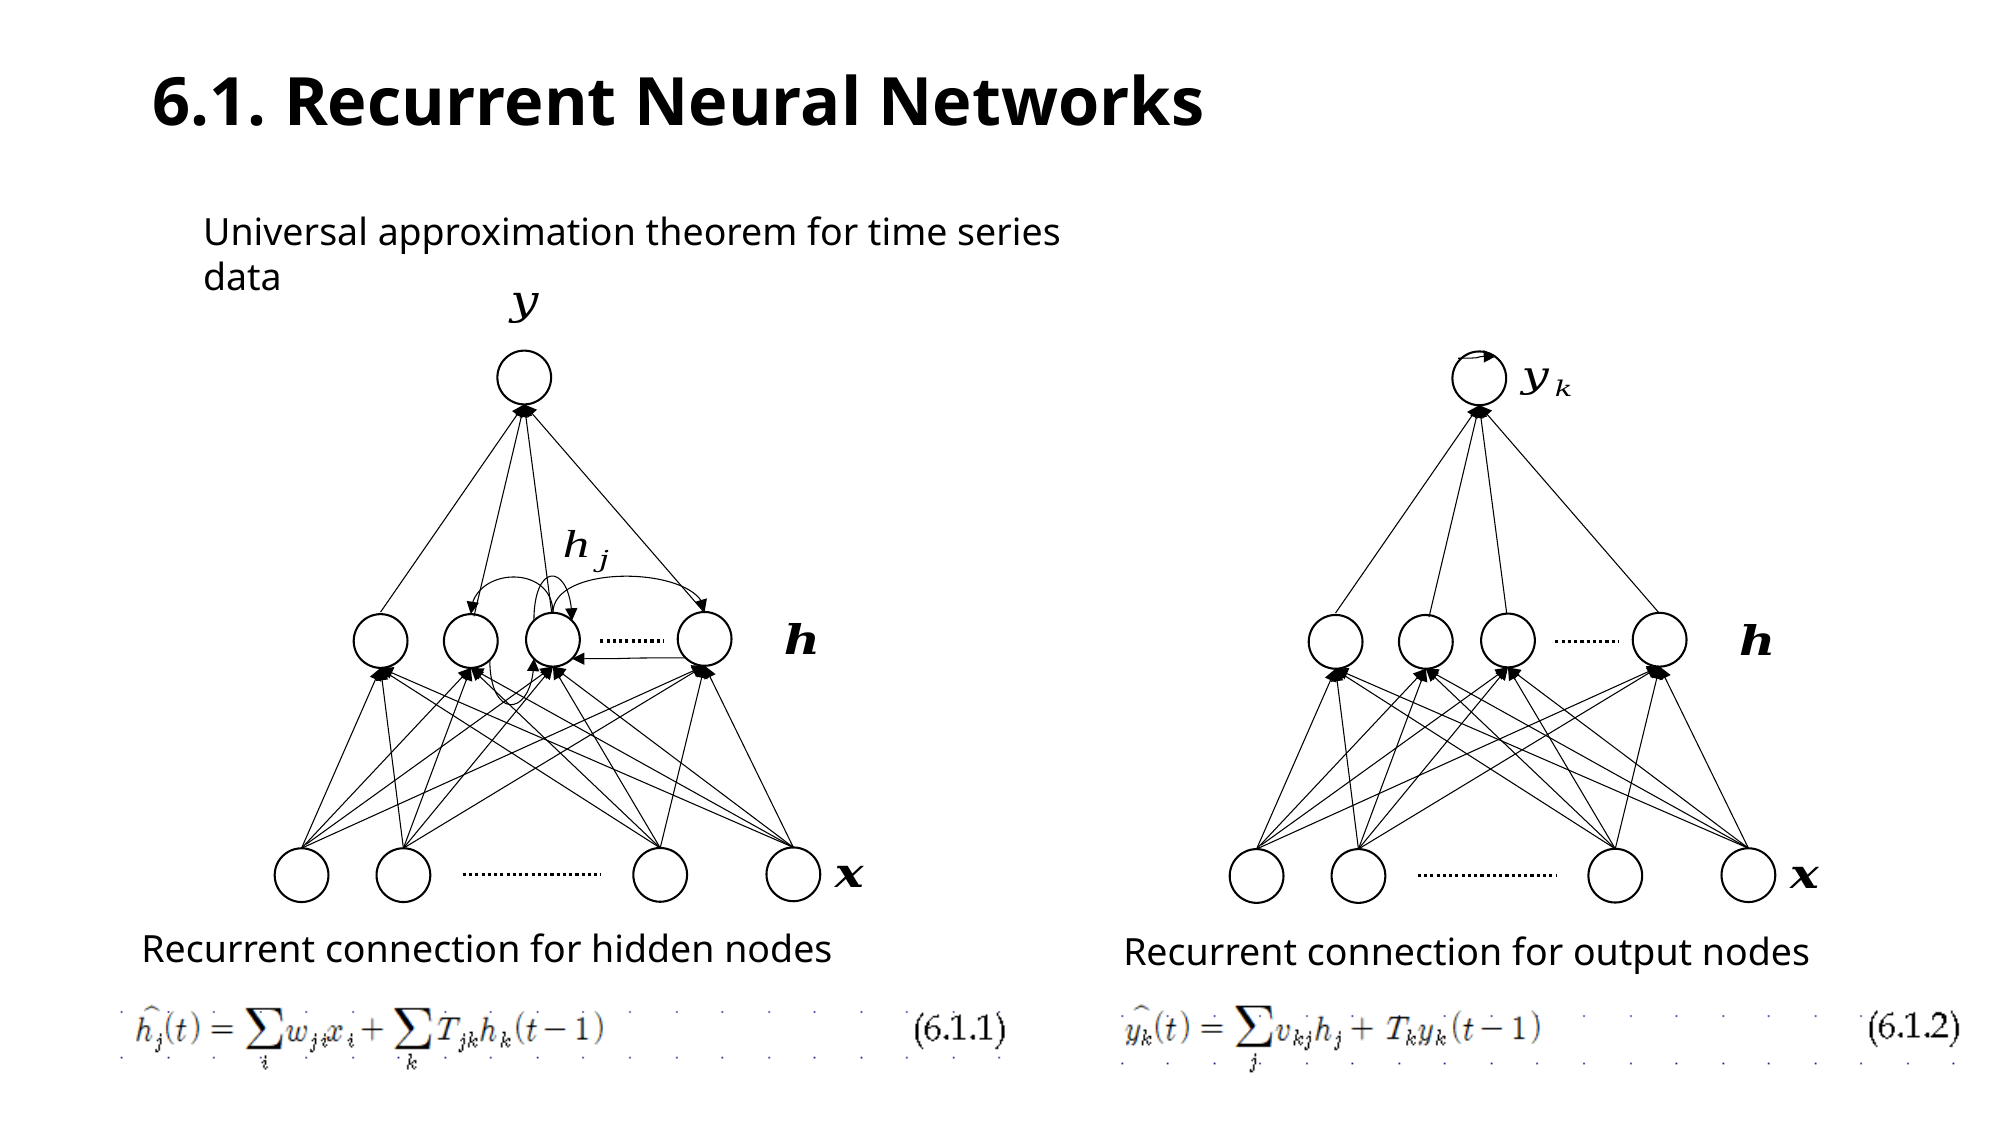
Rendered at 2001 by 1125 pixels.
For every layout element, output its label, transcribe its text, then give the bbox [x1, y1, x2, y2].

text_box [274, 278, 868, 902]
title 6.1. Recurrent Neural Networks [137, 59, 1863, 148]
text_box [1229, 351, 1823, 903]
picture [1103, 976, 1967, 1082]
text_box Recurrent connection for hidden nodes [126, 917, 1087, 978]
picture [118, 991, 1008, 1084]
text_box Universal approximation theorem for time series data [188, 200, 1148, 306]
text_box Recurrent connection for output nodes [1108, 920, 1863, 976]
